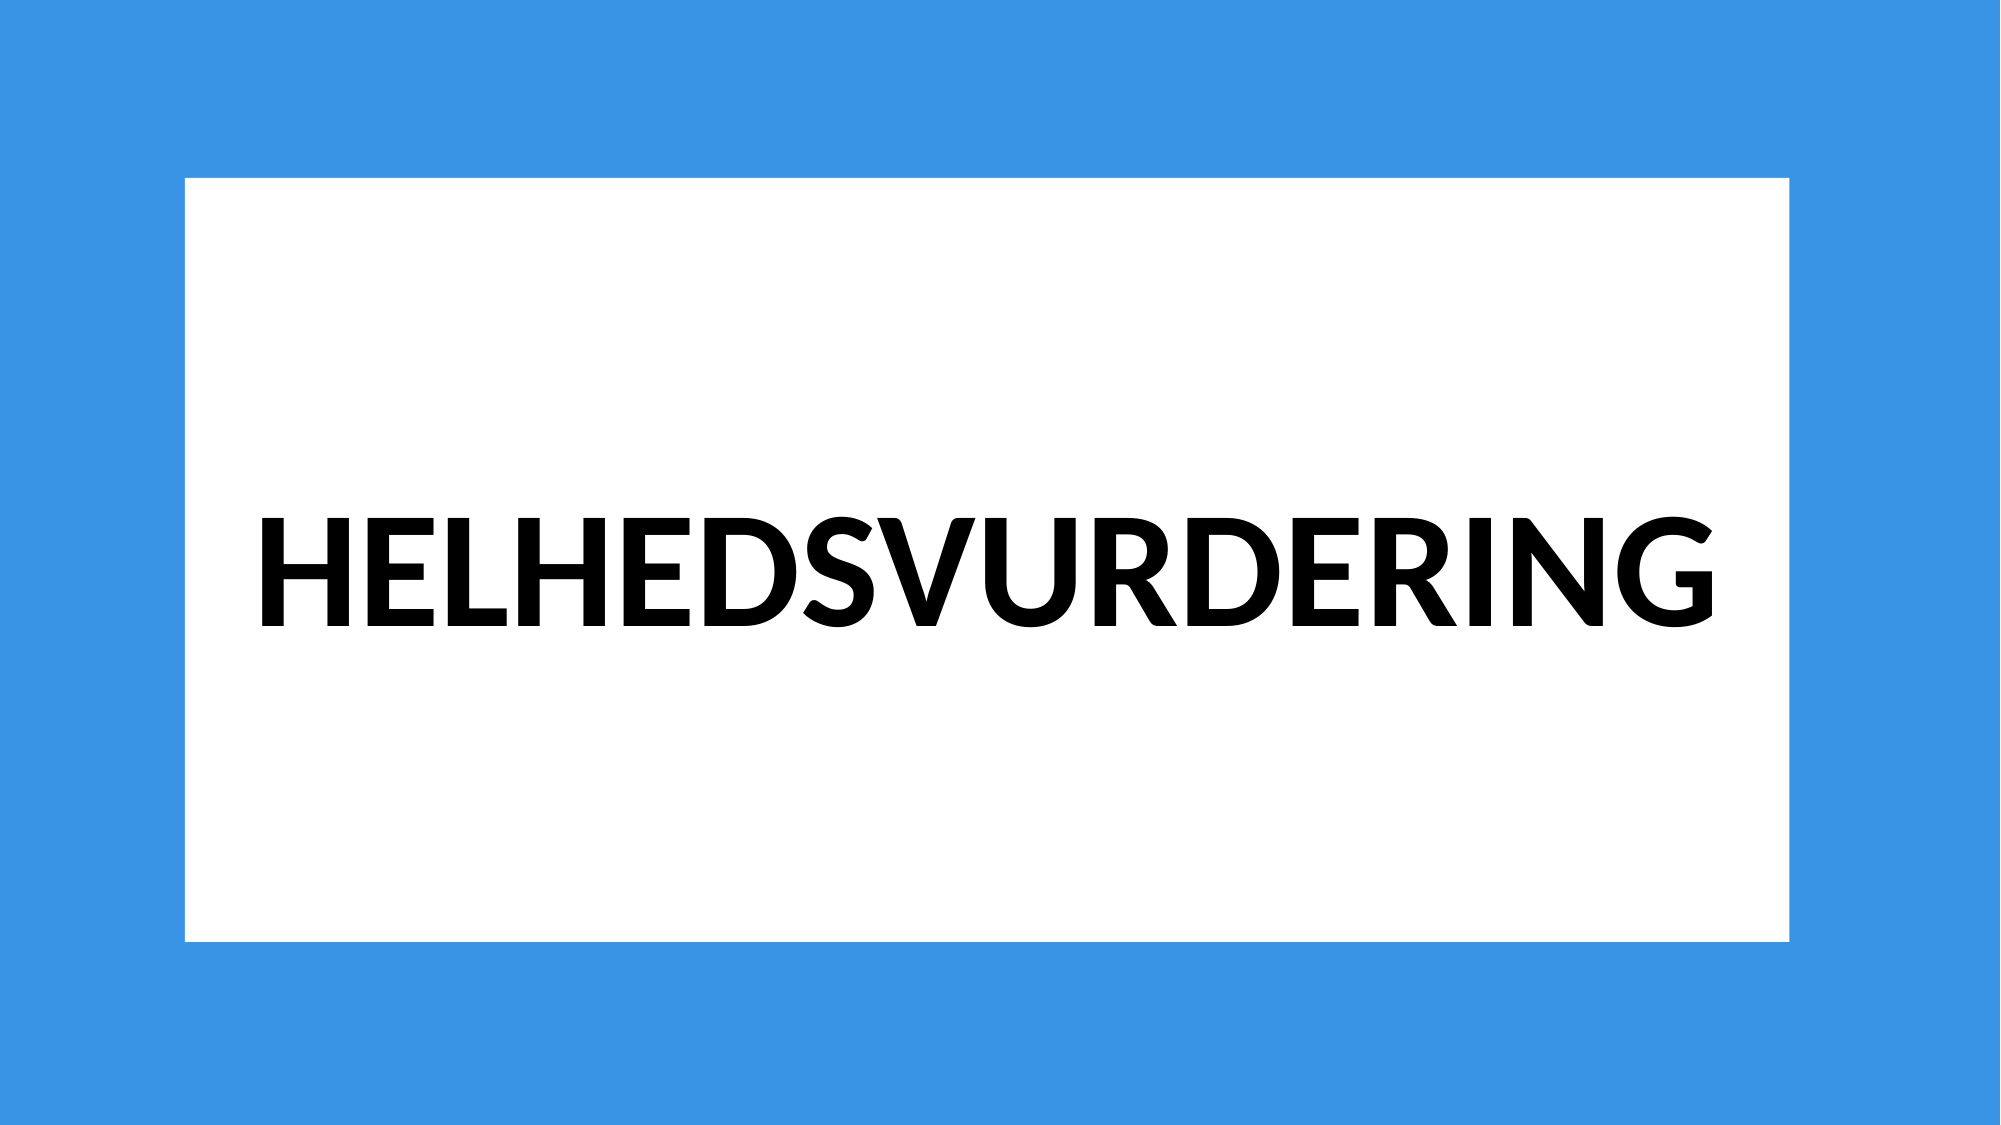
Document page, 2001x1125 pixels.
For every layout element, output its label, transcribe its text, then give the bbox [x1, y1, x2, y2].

text_box HELHEDSVURDERING [184, 177, 1790, 943]
